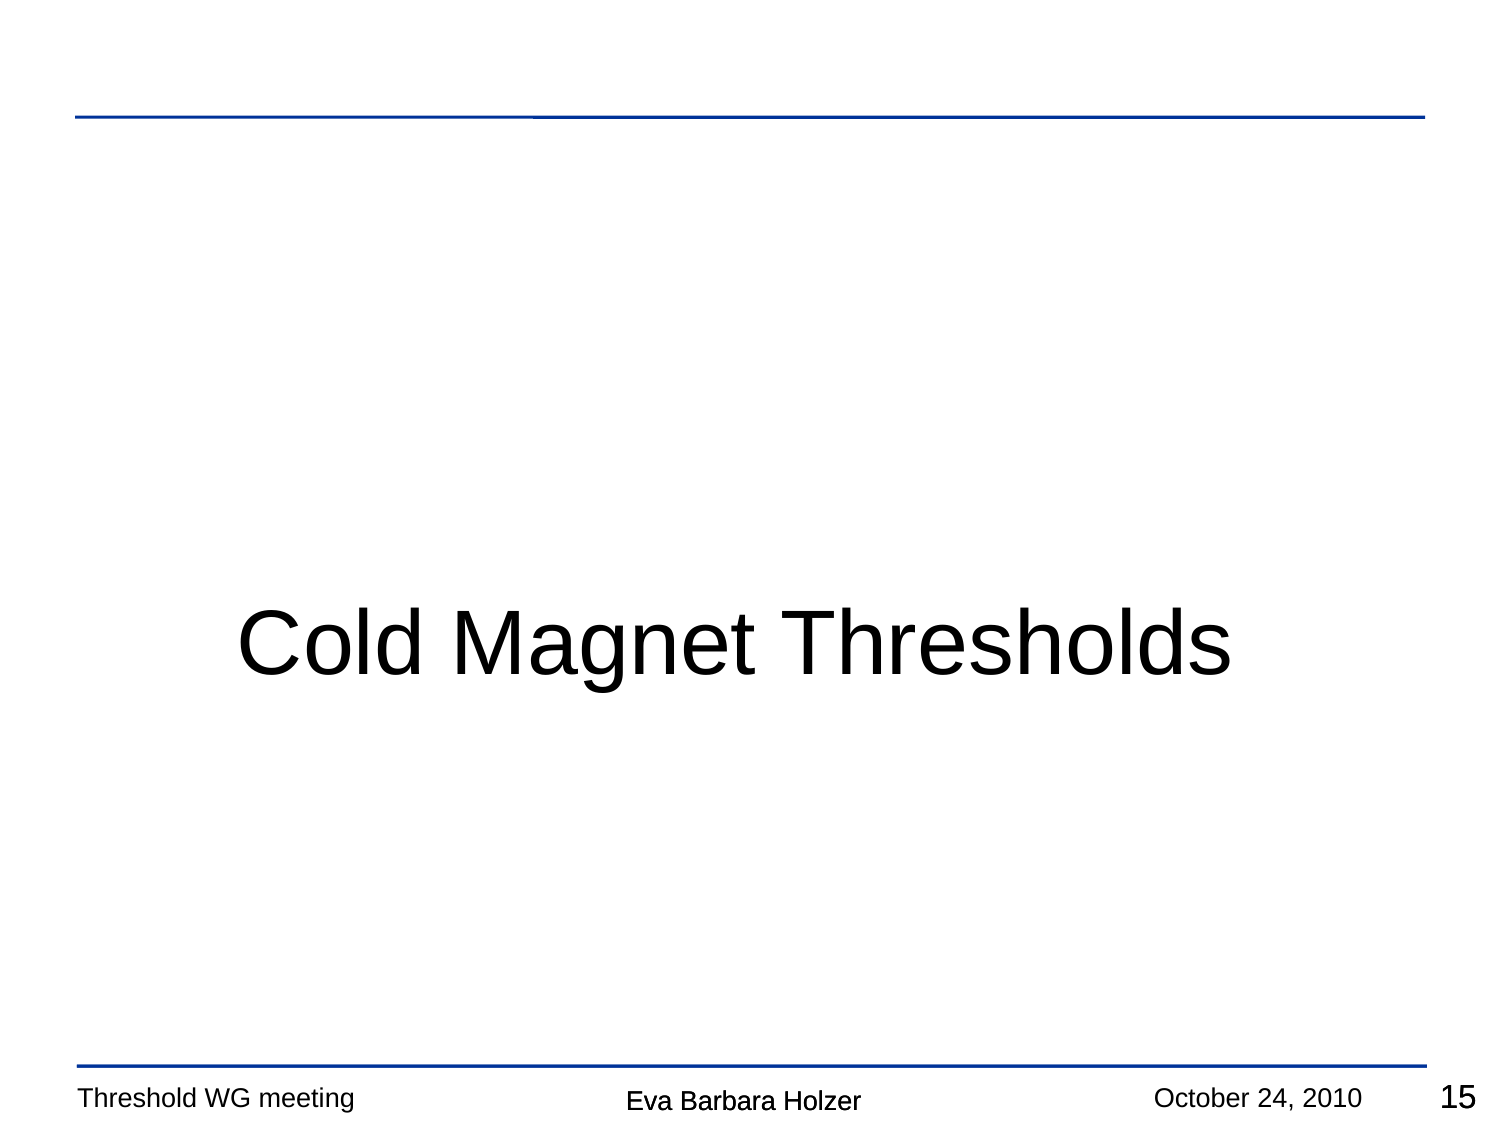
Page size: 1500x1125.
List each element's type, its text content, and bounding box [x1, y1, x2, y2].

subtitle Cold Magnet Thresholds [221, 574, 1273, 957]
